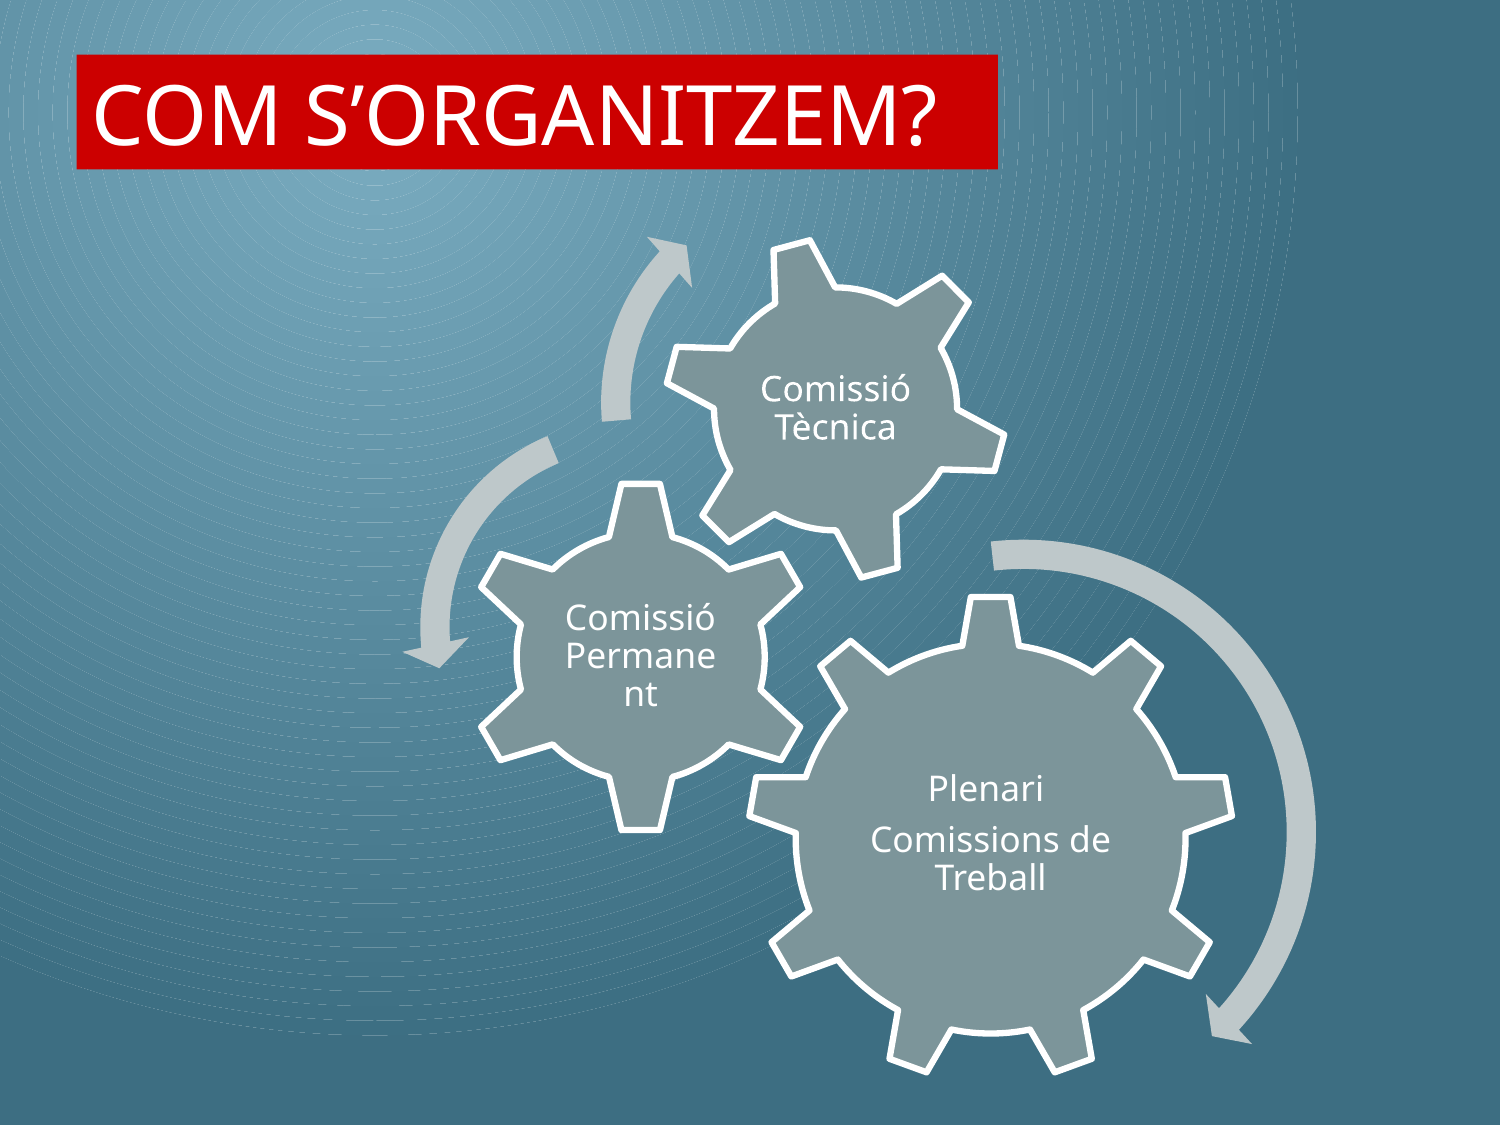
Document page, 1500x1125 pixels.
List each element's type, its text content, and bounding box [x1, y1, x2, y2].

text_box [147, 195, 1436, 1083]
text_box COM S’ORGANITZEM? [76, 54, 998, 170]
